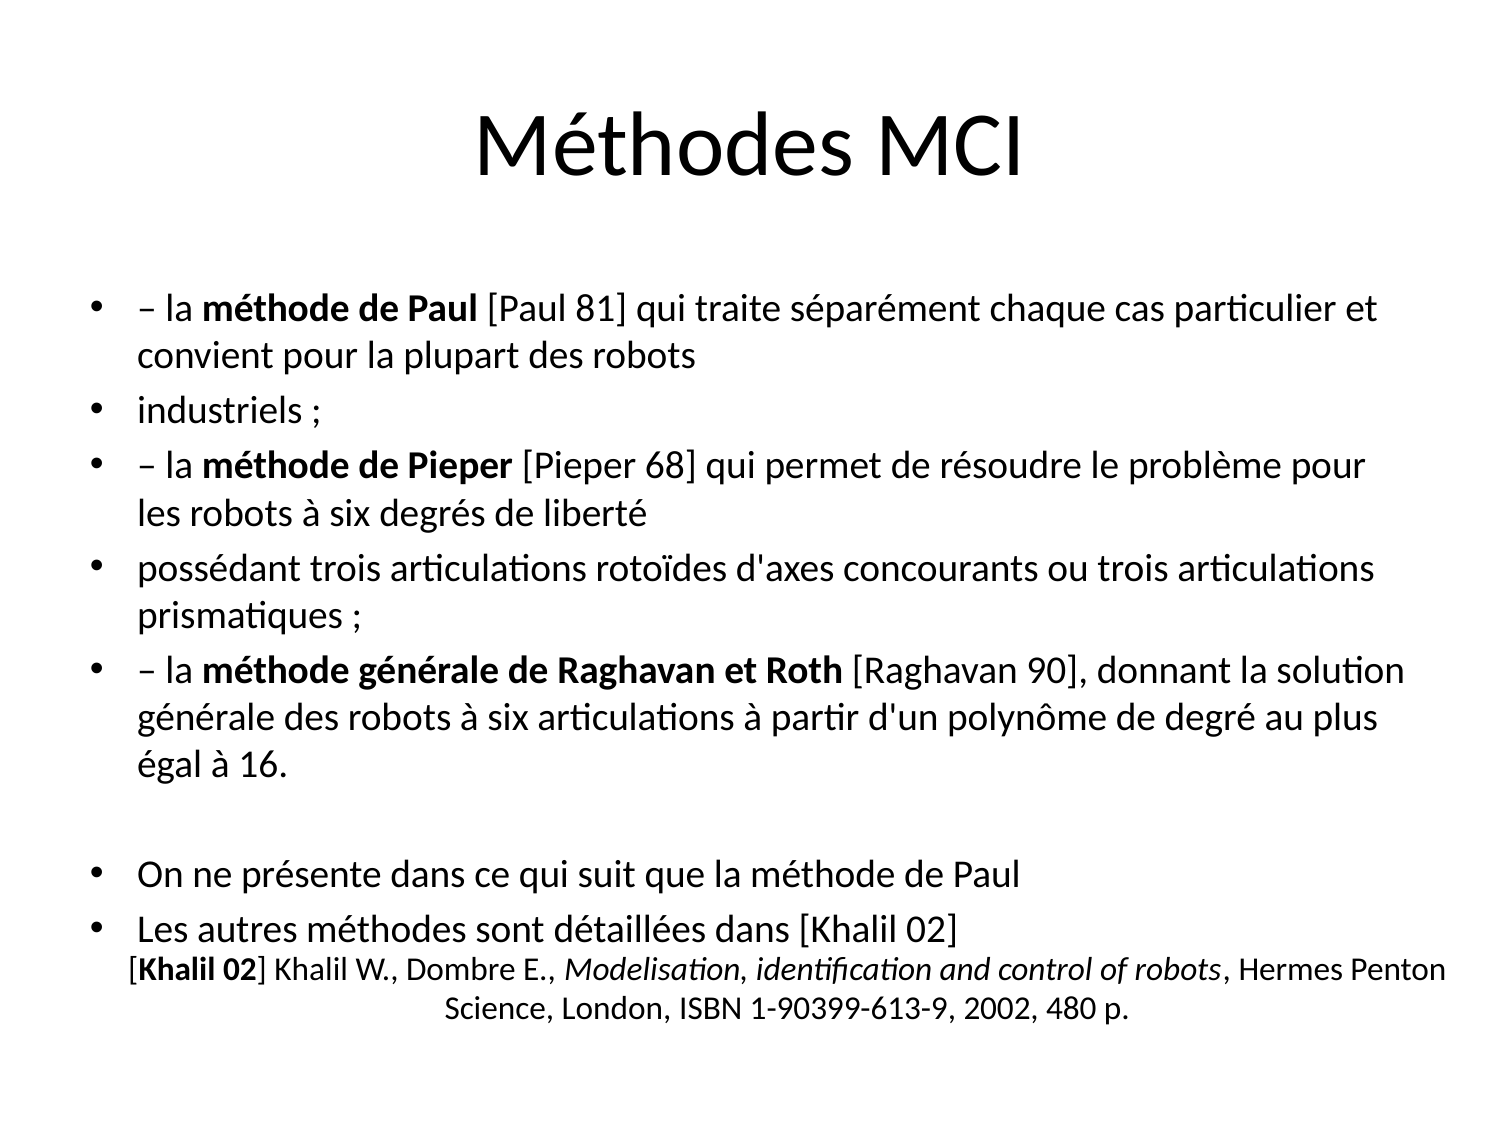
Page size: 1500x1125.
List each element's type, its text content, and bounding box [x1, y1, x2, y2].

title Méthodes MCI [75, 45, 1425, 219]
list – la méthode de Paul [Paul 81] qui traite séparément chaque cas particulier et convient pour la plupart des robots industriels ; – la méthode de Pieper [Pieper 68] qui permet de résoudre le problème pour les robots à six degrés de liberté possédant trois articulations rotoïdes d'axes concourants ou trois articulations prismatiques ; – la méthode générale de Raghavan et Roth [Raghavan 90], donnant la solution générale des robots à six articulations à partir d'un polynôme de degré au plus égal à 16. On ne présente dans ce qui suit que la méthode de Paul Les autres méthodes sont détaillées dans [Khalil 02] [74, 219, 1425, 916]
text_box [Khalil 02] Khalil W., Dombre E., Modelisation, identification and control of robots, Hermes Penton Science, London, ISBN 1-90399-613-9, 2002, 480 p. [74, 916, 1500, 1057]
